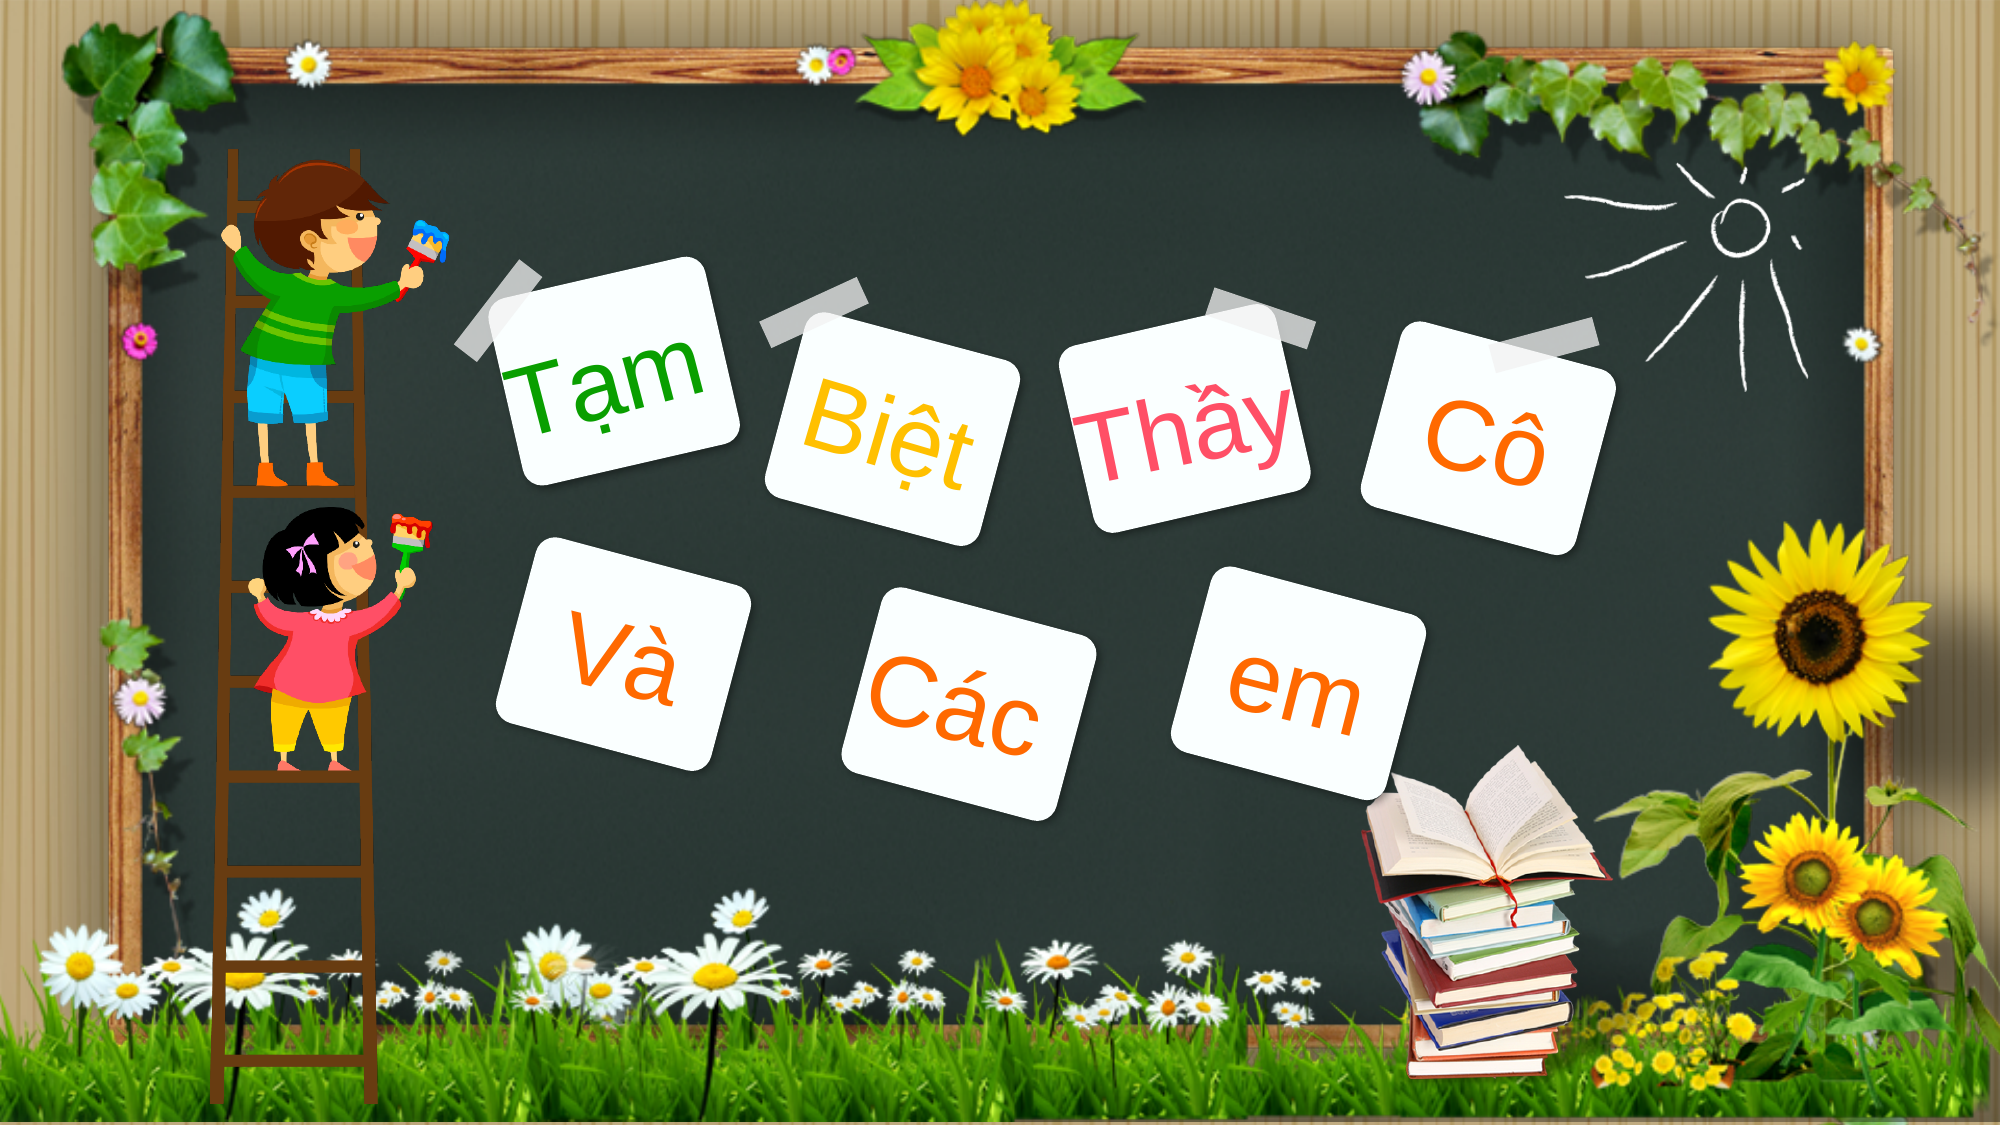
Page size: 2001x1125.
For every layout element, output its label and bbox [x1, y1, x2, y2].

text_box [1057, 322, 1313, 515]
picture [0, 0, 2000, 1125]
text_box [1187, 587, 1410, 780]
text_box [849, 608, 1088, 800]
text_box [487, 275, 726, 467]
text_box [781, 333, 1004, 525]
text_box [1377, 342, 1600, 535]
text_box [512, 558, 735, 750]
